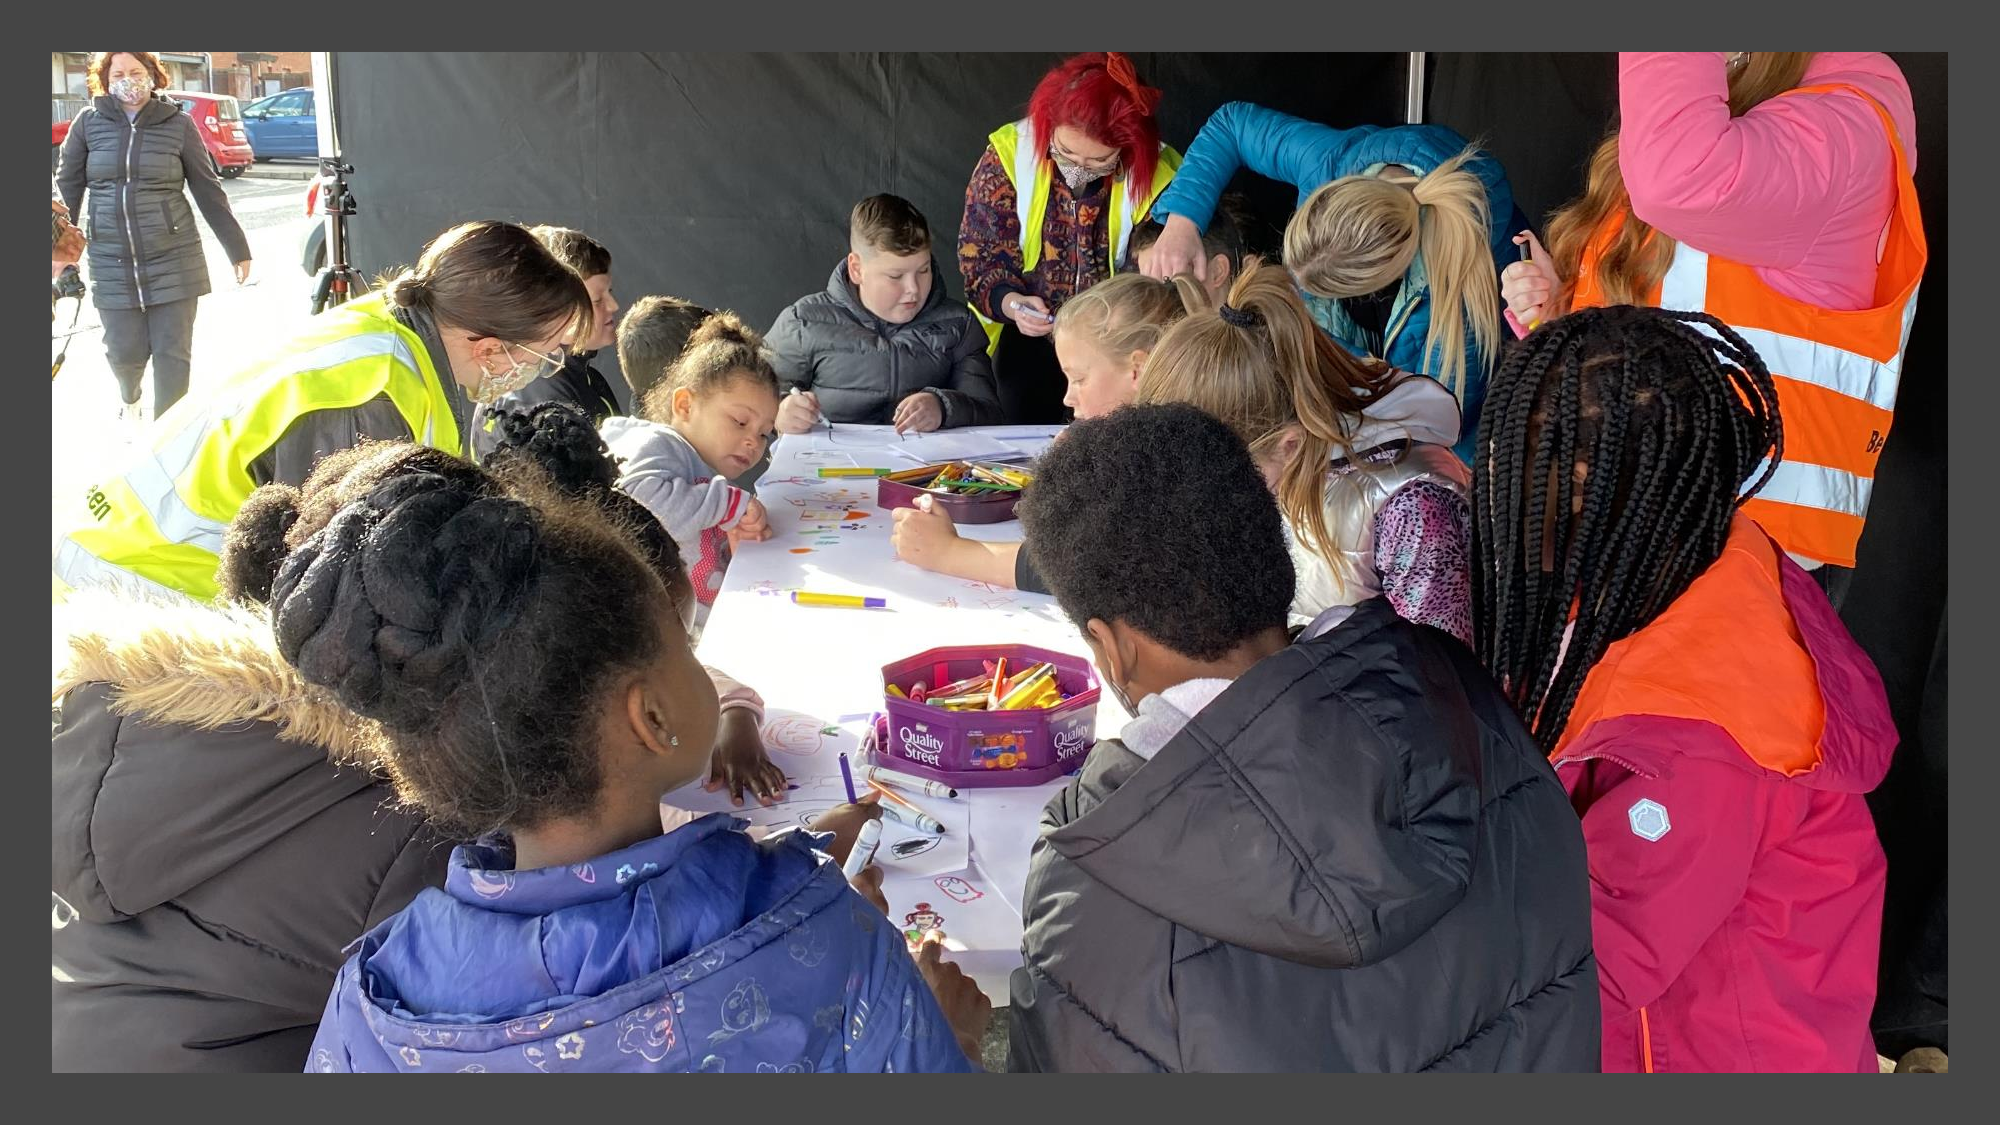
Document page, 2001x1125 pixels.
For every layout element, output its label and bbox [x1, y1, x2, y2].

picture [52, 52, 1948, 1073]
